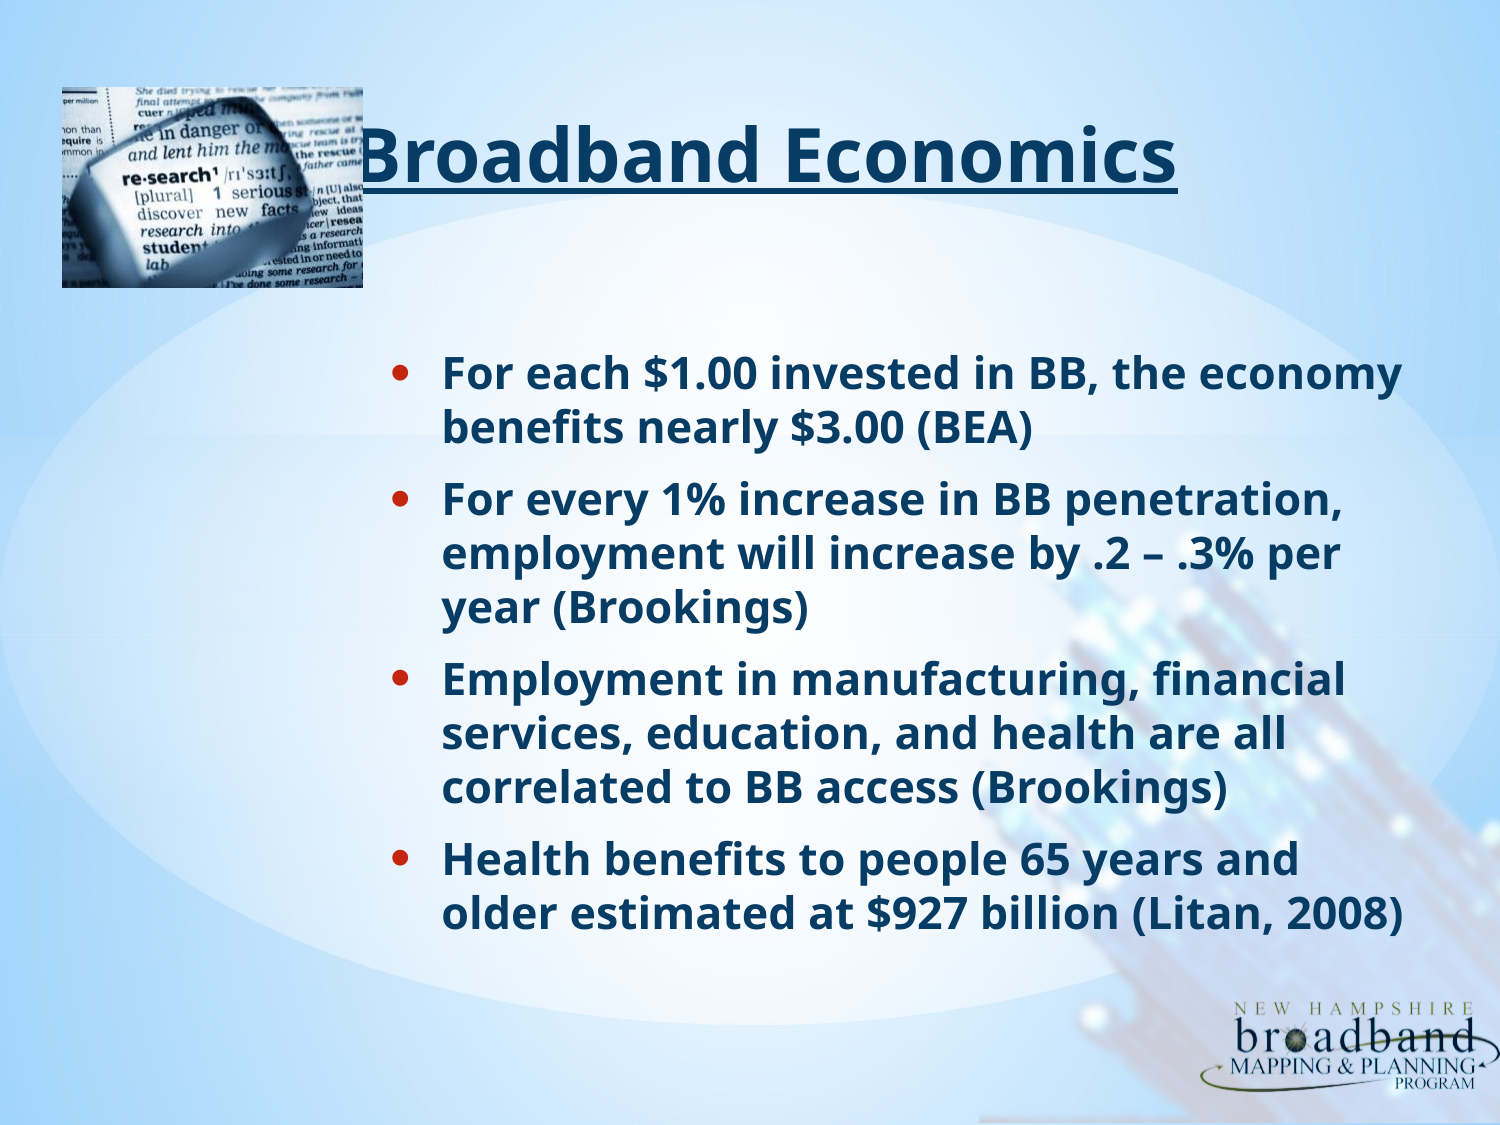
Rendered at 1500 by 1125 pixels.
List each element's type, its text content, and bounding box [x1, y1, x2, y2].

title Broadband Economics [368, 99, 1388, 213]
picture [979, 437, 1500, 1123]
subtitle For each $1.00 invested in BB, the economy benefits nearly $3.00 (BEA) For every 1% increase in BB penetration, employment will increase by .2 – .3% per year (Brookings) Employment in manufacturing, financial services, education, and health are all correlated to BB access (Brookings) Health benefits to people 65 years and older estimated at $927 billion (Litan, 2008) [375, 337, 1425, 986]
picture [62, 87, 364, 288]
